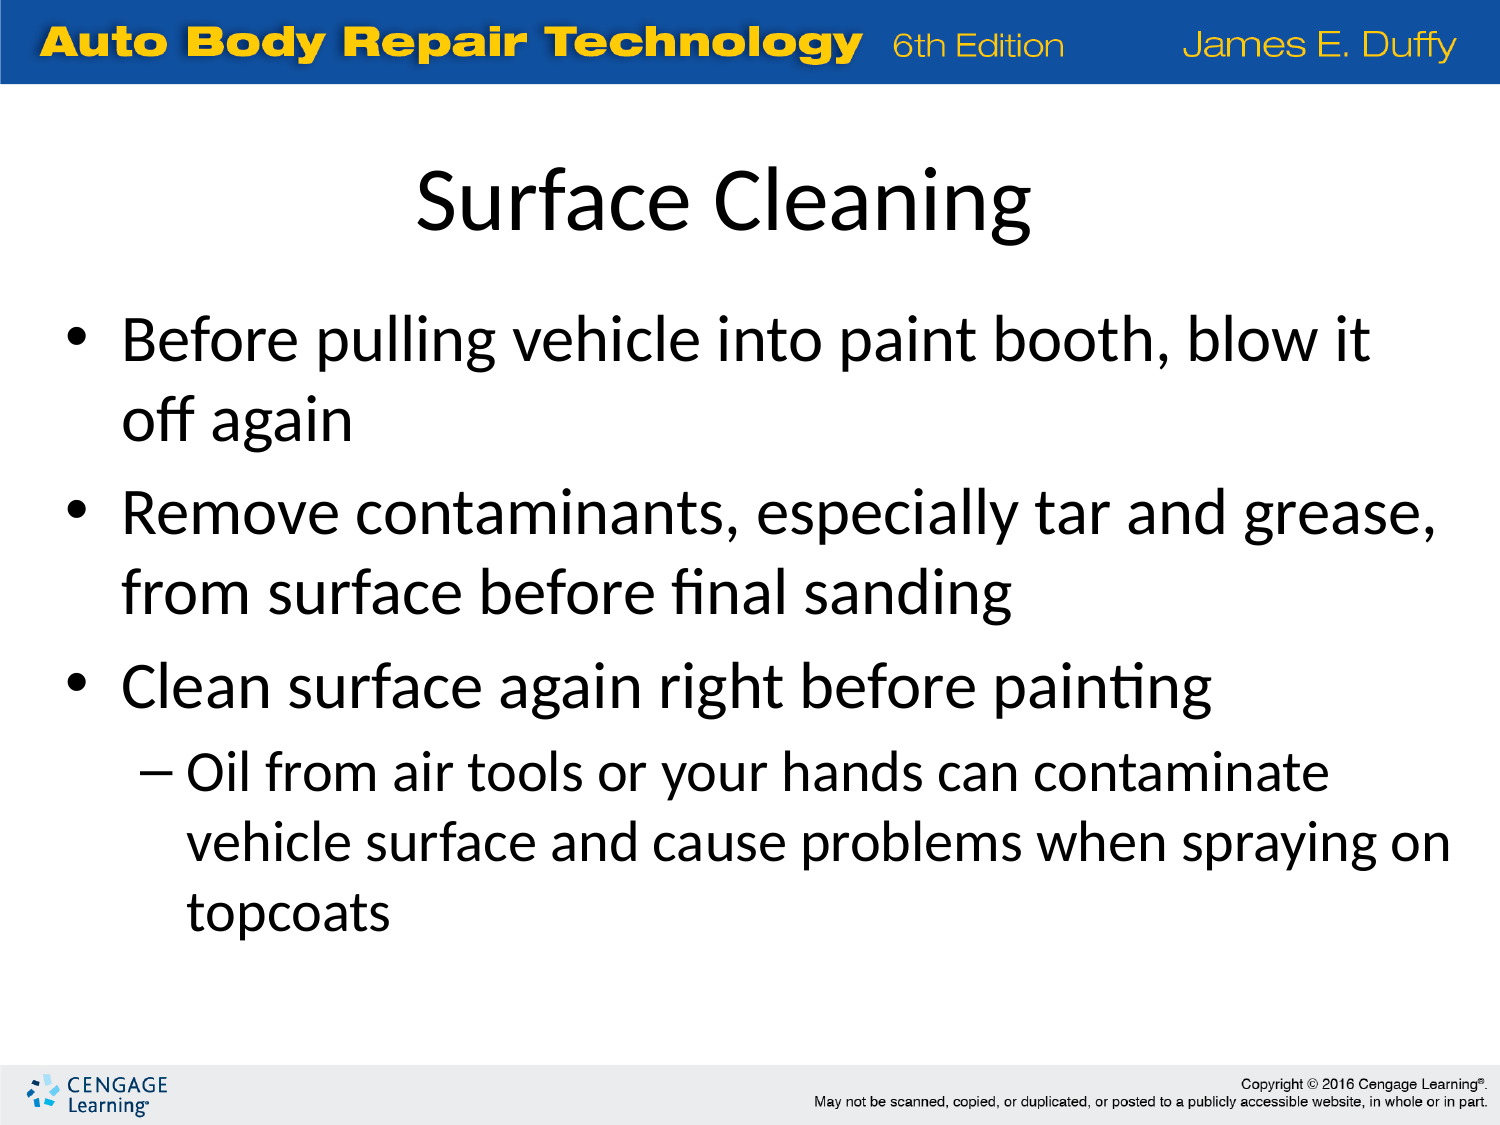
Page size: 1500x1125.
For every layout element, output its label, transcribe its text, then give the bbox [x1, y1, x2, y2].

list Before pulling vehicle into paint booth, blow it off again Remove contaminants, especially tar and grease, from surface before final sanding Clean surface again right before painting Oil from air tools or your hands can contaminate vehicle surface and cause problems when spraying on topcoats [50, 287, 1475, 963]
title Surface Cleaning [87, 99, 1363, 287]
picture [0, 0, 1500, 1125]
